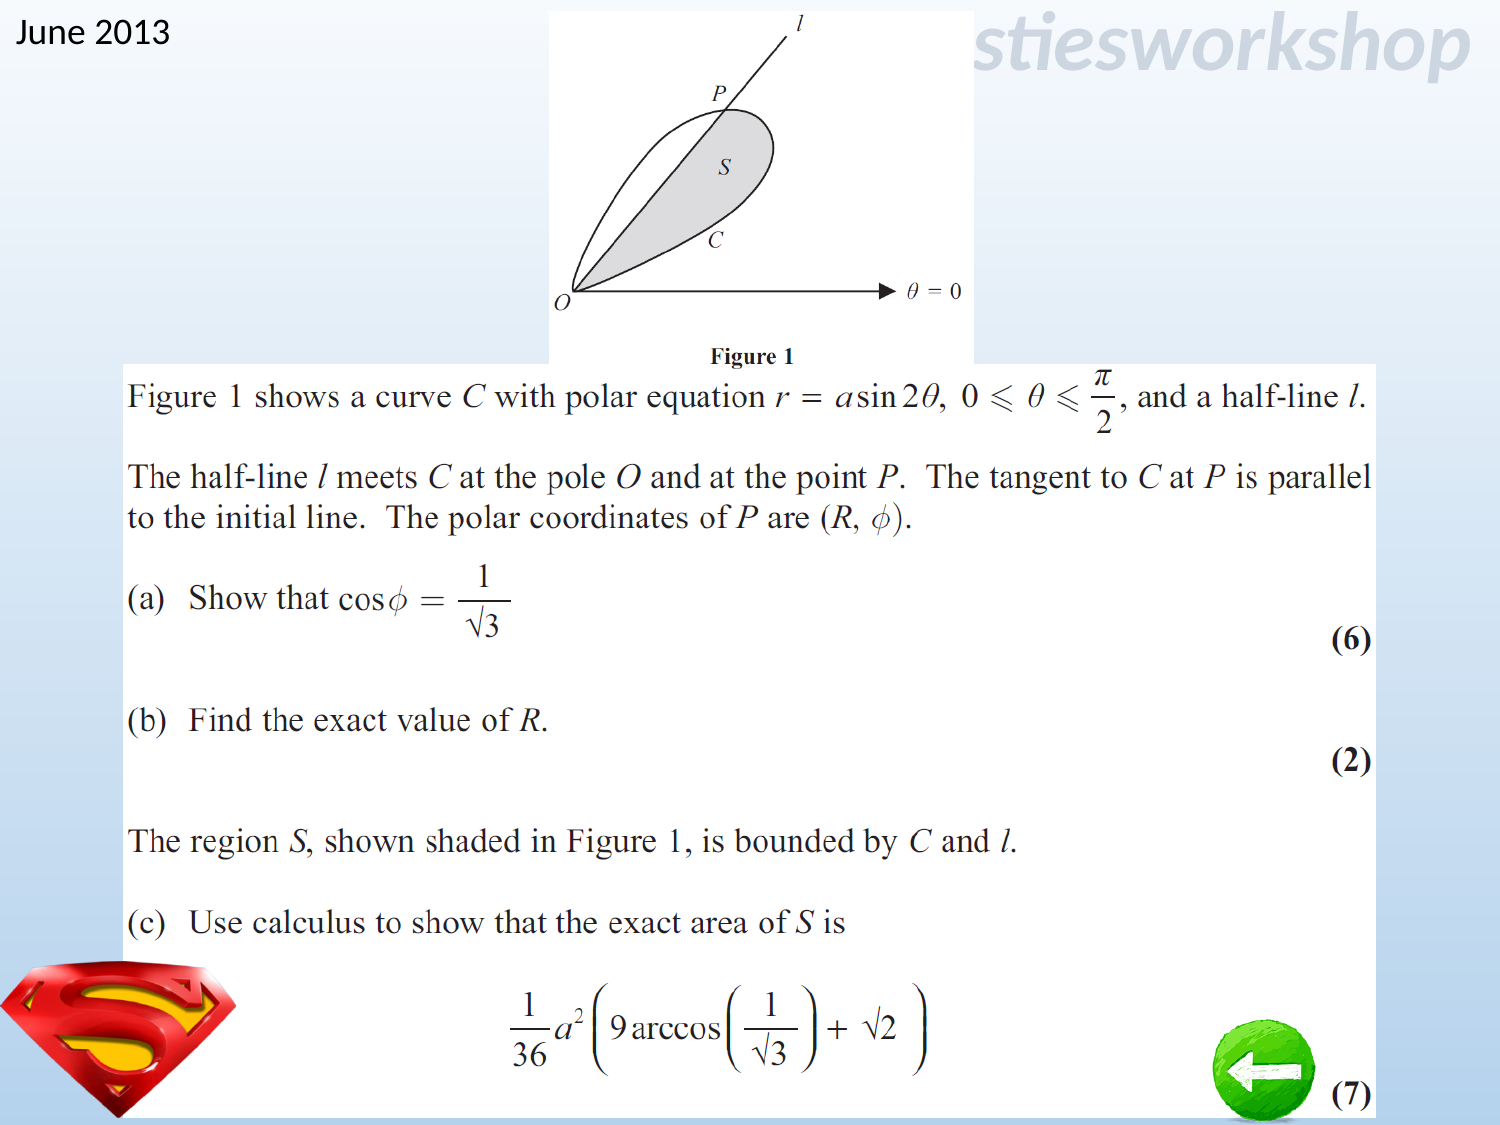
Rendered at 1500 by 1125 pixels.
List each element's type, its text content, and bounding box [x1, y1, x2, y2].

text_box June 2013 [1, 0, 186, 60]
picture [0, 11, 1376, 1125]
